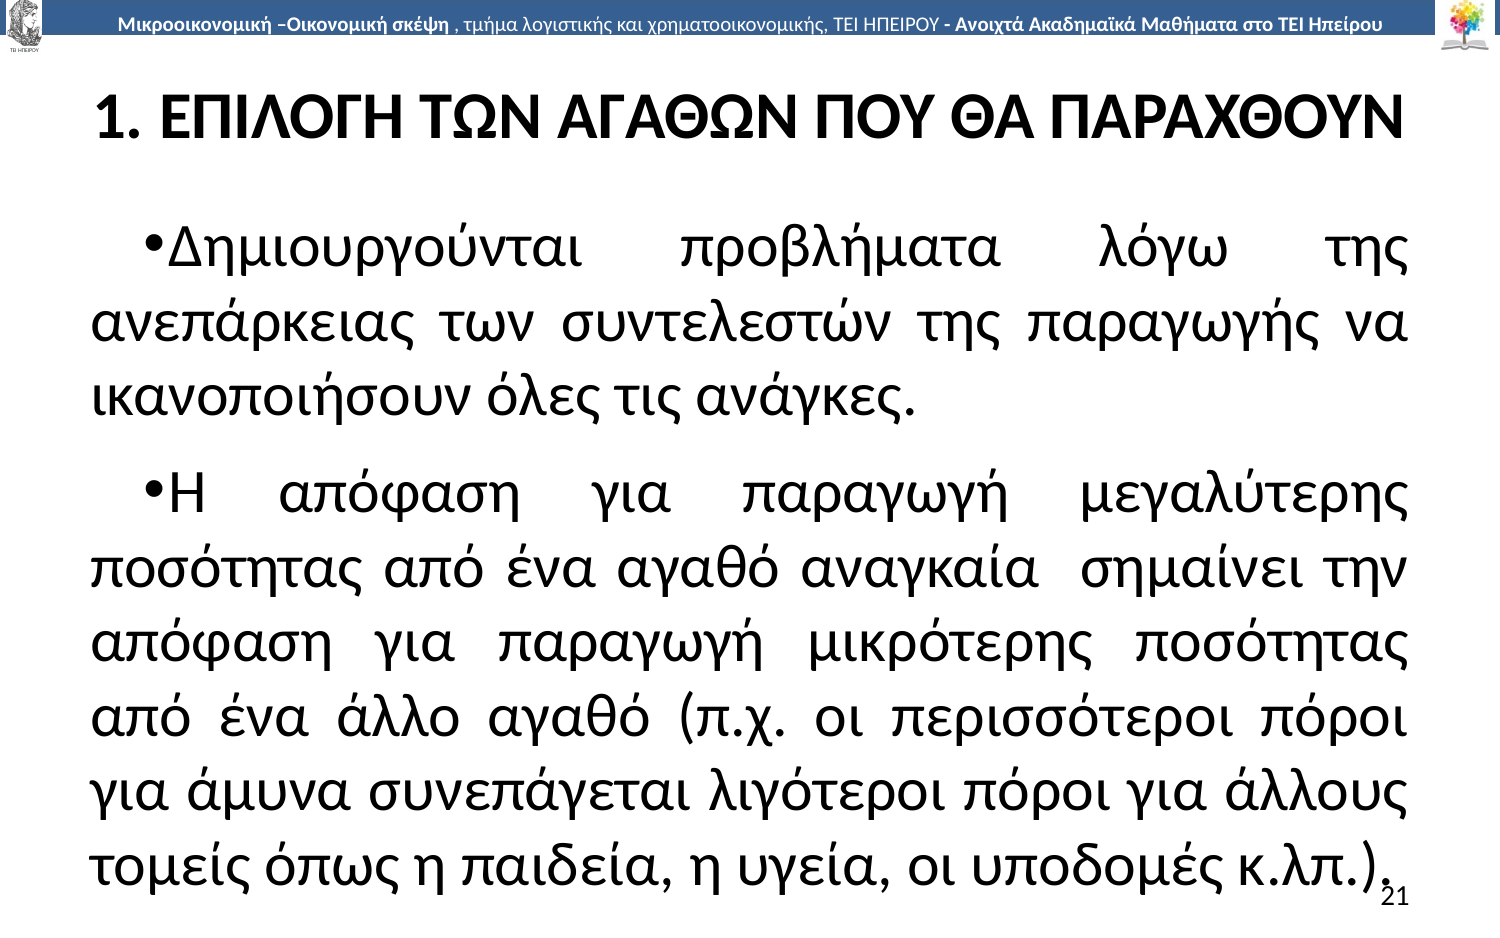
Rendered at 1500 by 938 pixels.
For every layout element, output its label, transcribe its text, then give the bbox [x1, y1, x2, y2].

picture [1435, 0, 1495, 52]
title 1. ΕΠΙΛΟΓΗ ΤΩΝ ΑΓΑΘΩΝ ΠΟΥ ΘΑ ΠΑΡΑΧΘΟΥΝ [75, 37, 1425, 186]
list Δηµιουργούνται προβλήµατα λόγω της ανεπάρκειας των συντελεστών της παραγωγής να ικανοποιήσουν όλες τις ανάγκες. Η απόφαση για παραγωγή µεγαλύτερης ποσότητας από ένα αγαθό αναγκαία σηµαίνει την απόφαση για παραγωγή µικρότερης ποσότητας από ένα άλλο αγαθό (π.χ. οι περισσότεροι πόροι για άµυνα συνεπάγεται λιγότεροι πόροι για άλλους τοµείς όπως η παιδεία, η υγεία, οι υποδοµές κ.λπ.). [75, 197, 1425, 919]
picture [6, 0, 42, 54]
